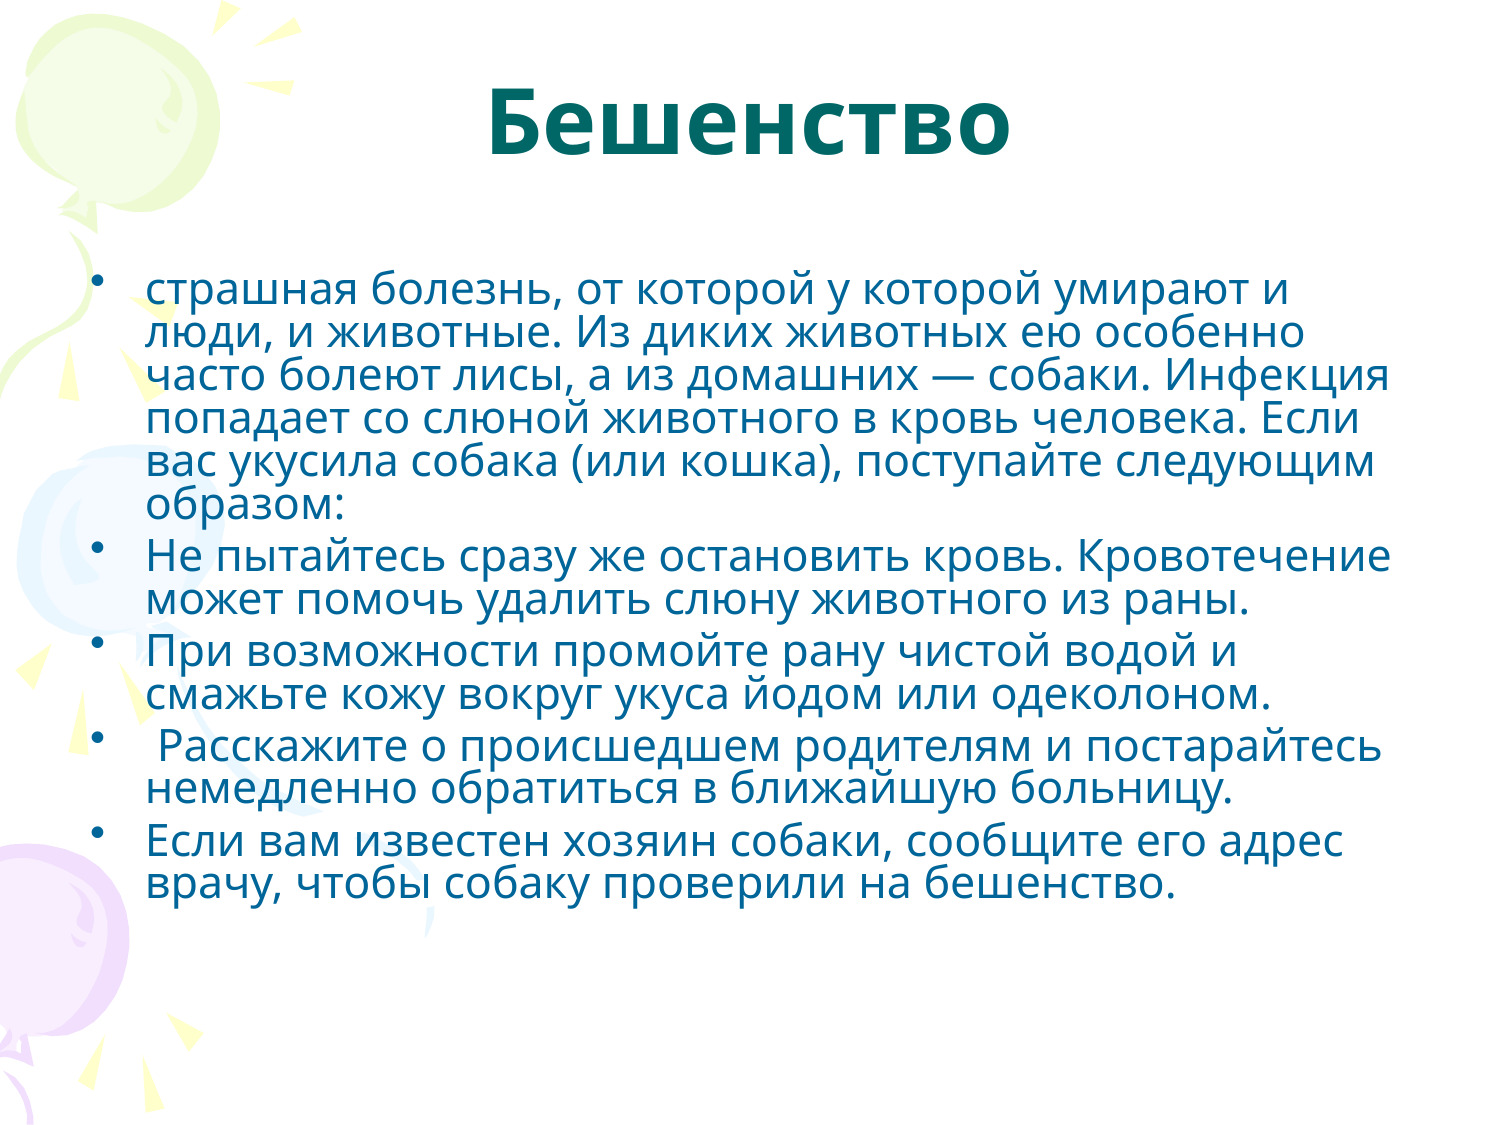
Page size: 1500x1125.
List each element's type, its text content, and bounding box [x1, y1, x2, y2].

title Бешенство [72, 16, 1426, 233]
list страшная болезнь, от которой у которой умирают и люди, и животные. Из диких животных ею особенно часто боле­ют лисы, а из домашних — собаки. Инфек­ция попадает со слюной животного в кровь человека. Если вас укусила собака (или кошка), поступайте следующим образом: Не пытайтесь сразу же остановить кровь. Кровотечение может помочь уда­лить слюну животного из раны. При возможности промойте рану чис­той водой и смажьте кожу вокруг укуса йодом или одеколоном. Расскажите о происшедшем родителям и постарайтесь немедленно обратиться в ближайшую больницу. Если вам известен хозяин собаки, сооб­щите его адрес врачу, чтобы собаку прове­рили на бешенство. [74, 262, 1426, 994]
